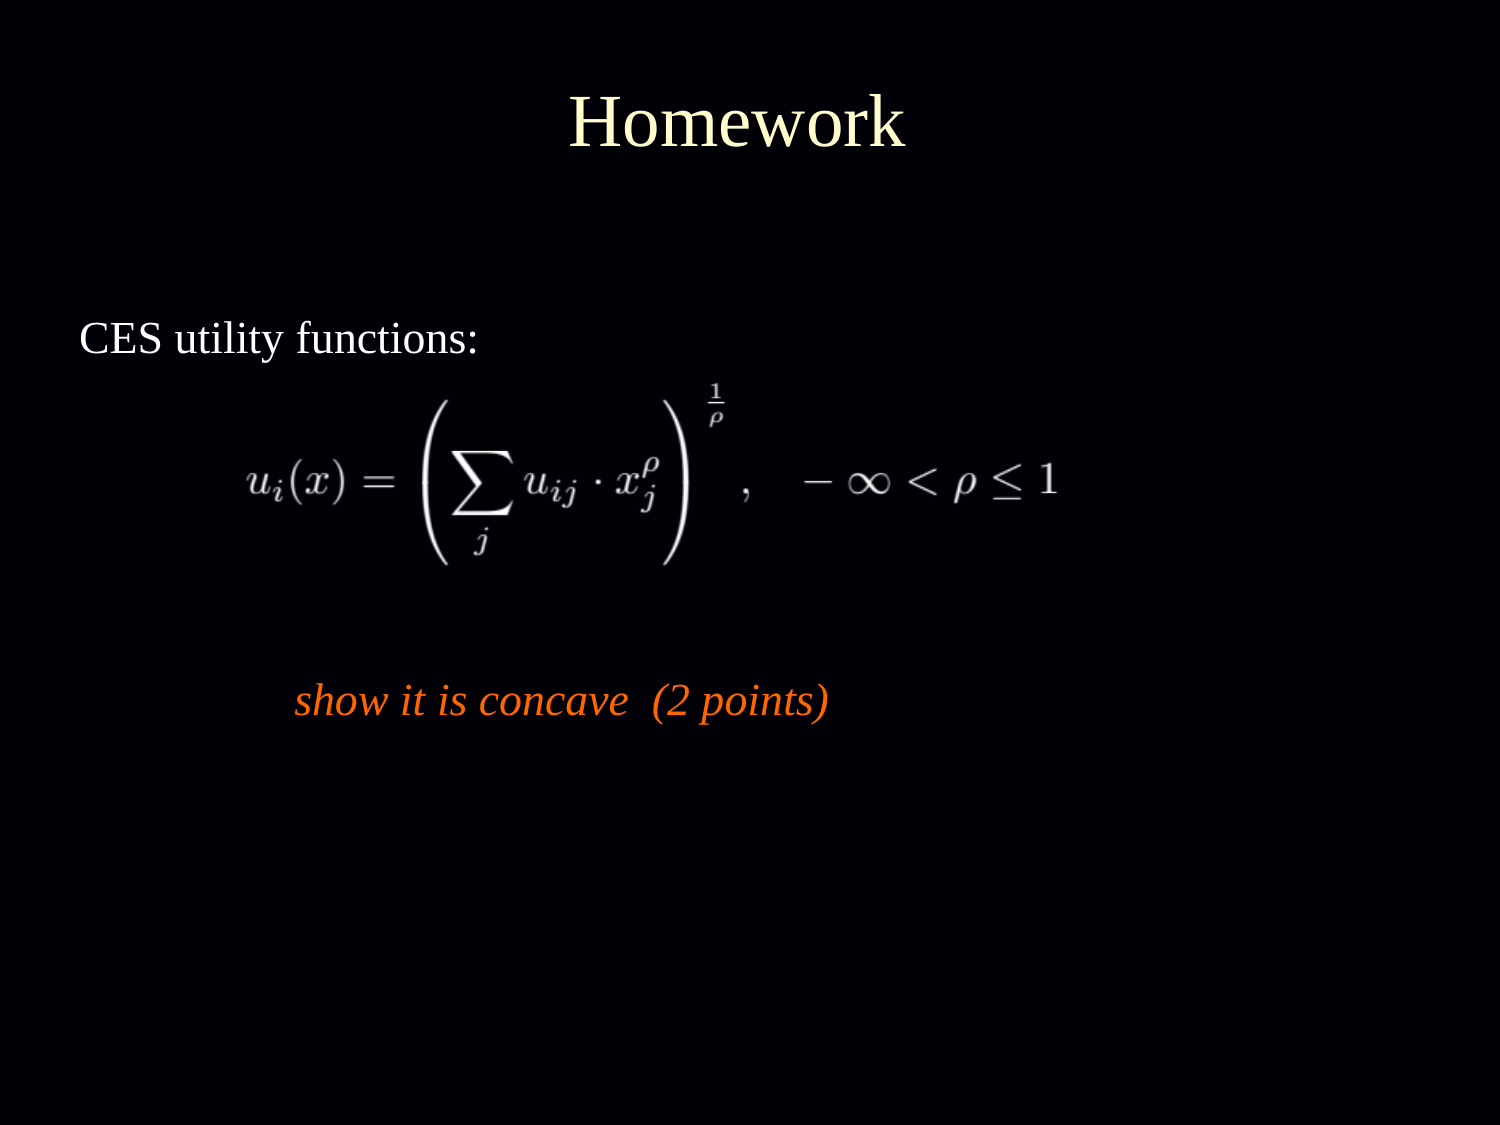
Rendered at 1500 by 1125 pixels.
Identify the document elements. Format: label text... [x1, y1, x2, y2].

text_box CES utility functions: [64, 299, 495, 370]
title Homework [62, 4, 1413, 230]
text_box show it is concave (2 points) [279, 662, 845, 733]
picture [204, 334, 1104, 595]
